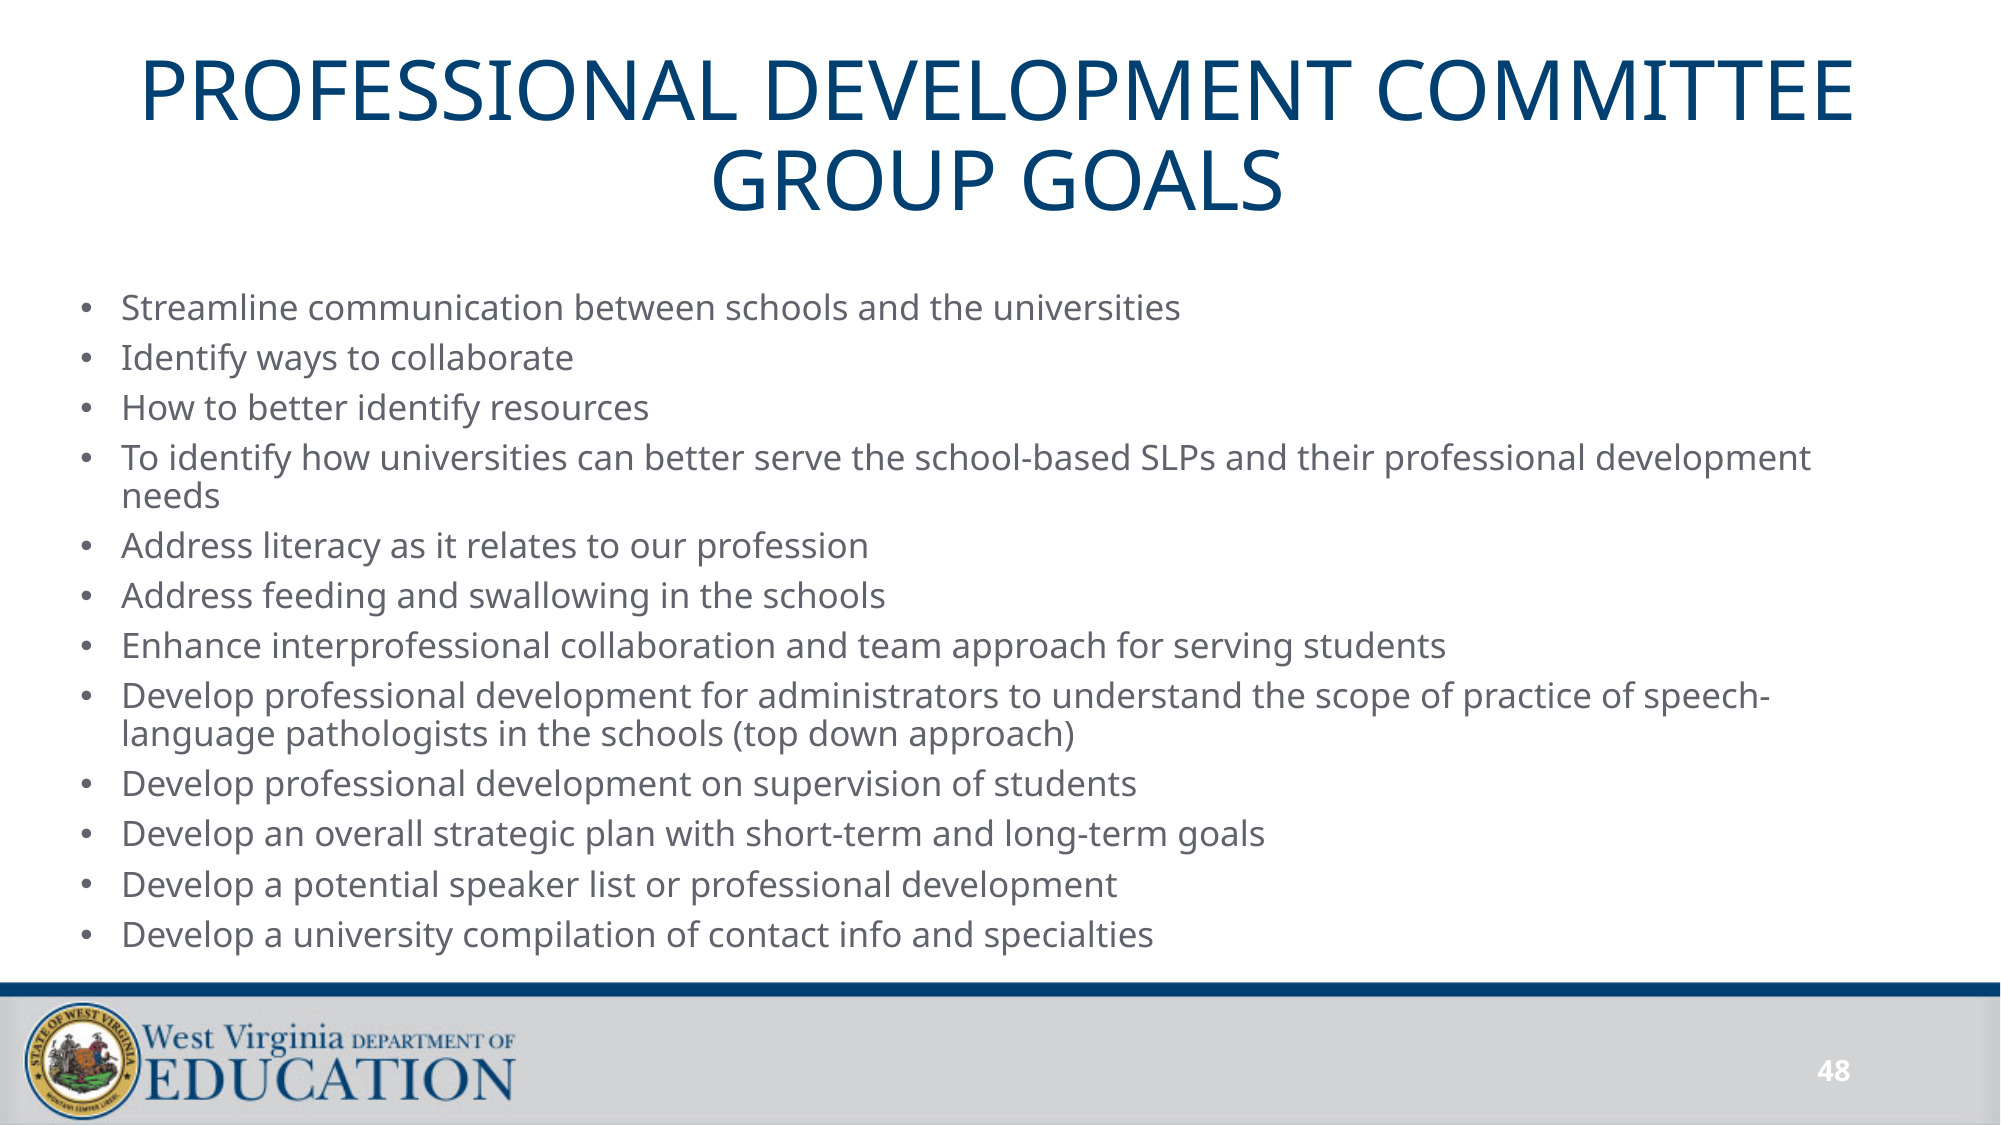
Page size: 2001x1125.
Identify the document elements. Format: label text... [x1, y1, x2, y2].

picture [0, 0, 2001, 1125]
slide_number 48 [1738, 1042, 1931, 1103]
title PROFESSIONAL DEVELOPMENT COMMITTEE GROUP GOALS [65, 23, 1931, 254]
list Streamline communication between schools and the universities Identify ways to collaborate How to better identify resources To identify how universities can better serve the school-based SLPs and their professional development needs Address literacy as it relates to our profession Address feeding and swallowing in the schools Enhance interprofessional collaboration and team approach for serving students Develop professional development for administrators to understand the scope of practice of speech-language pathologists in the schools (top down approach) Develop professional development on supervision of students Develop an overall strategic plan with short-term and long-term goals Develop a potential speaker list or professional development Develop a university compilation of contact info and specialties [65, 282, 1931, 964]
